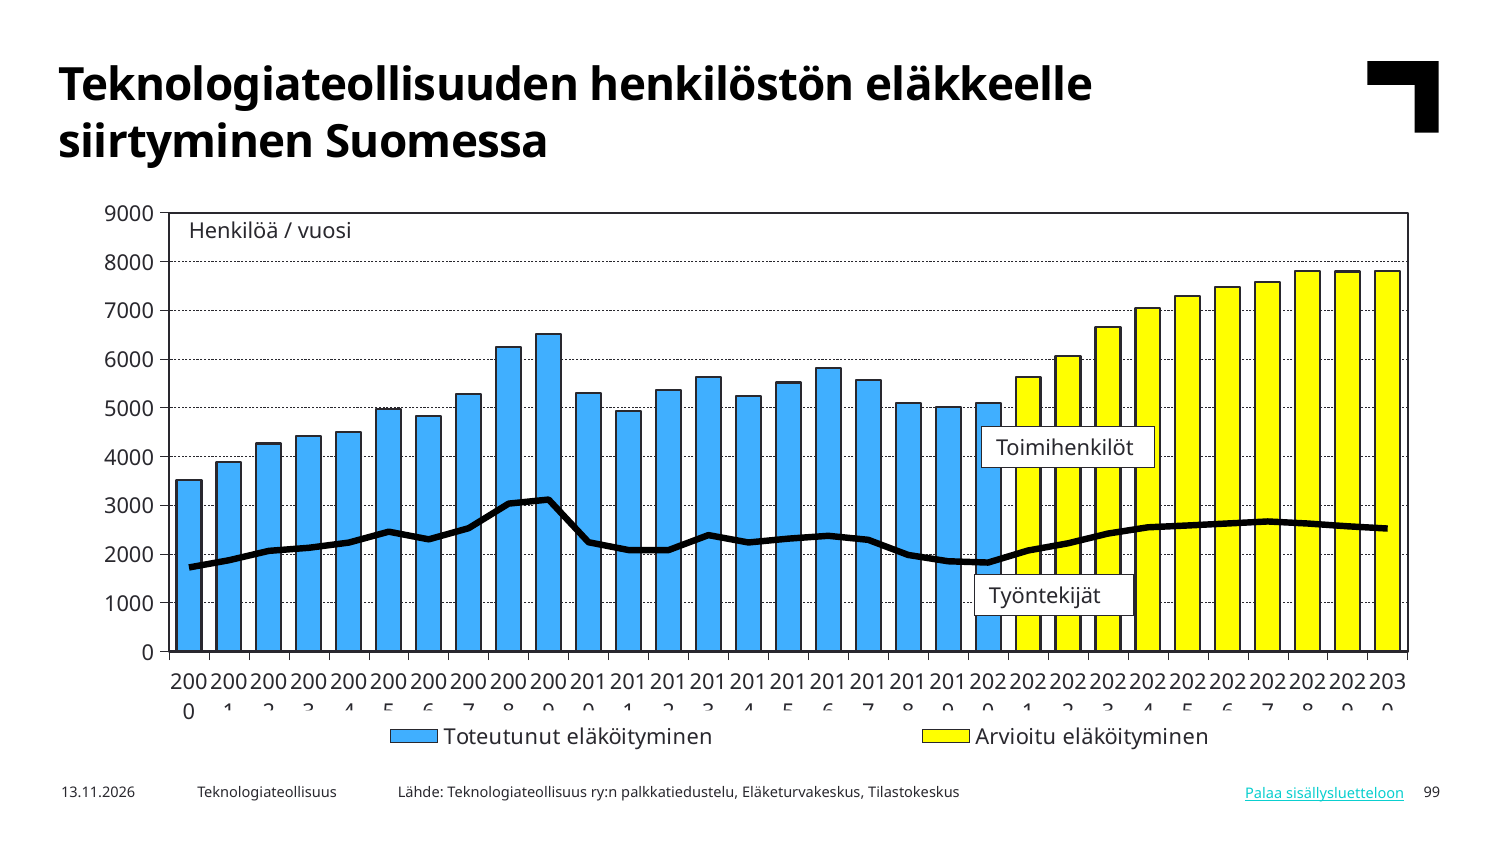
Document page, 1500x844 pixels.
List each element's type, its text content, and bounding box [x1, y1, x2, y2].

chart [62, 180, 1440, 763]
slide_number 99 [1313, 775, 1456, 803]
footer Teknologiateollisuus [182, 775, 382, 803]
list Lähde: Teknologiateollisuus ry:n palkkatiedustelu, Eläketurvakeskus, Tilastokeskus [382, 775, 1048, 816]
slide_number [46, 775, 182, 803]
list Teknologiateollisuuden henkilöstön eläkkeelle siirtyminen Suomessa [41, 46, 1356, 169]
text_box Palaa sisällysluetteloon [1230, 776, 1443, 804]
